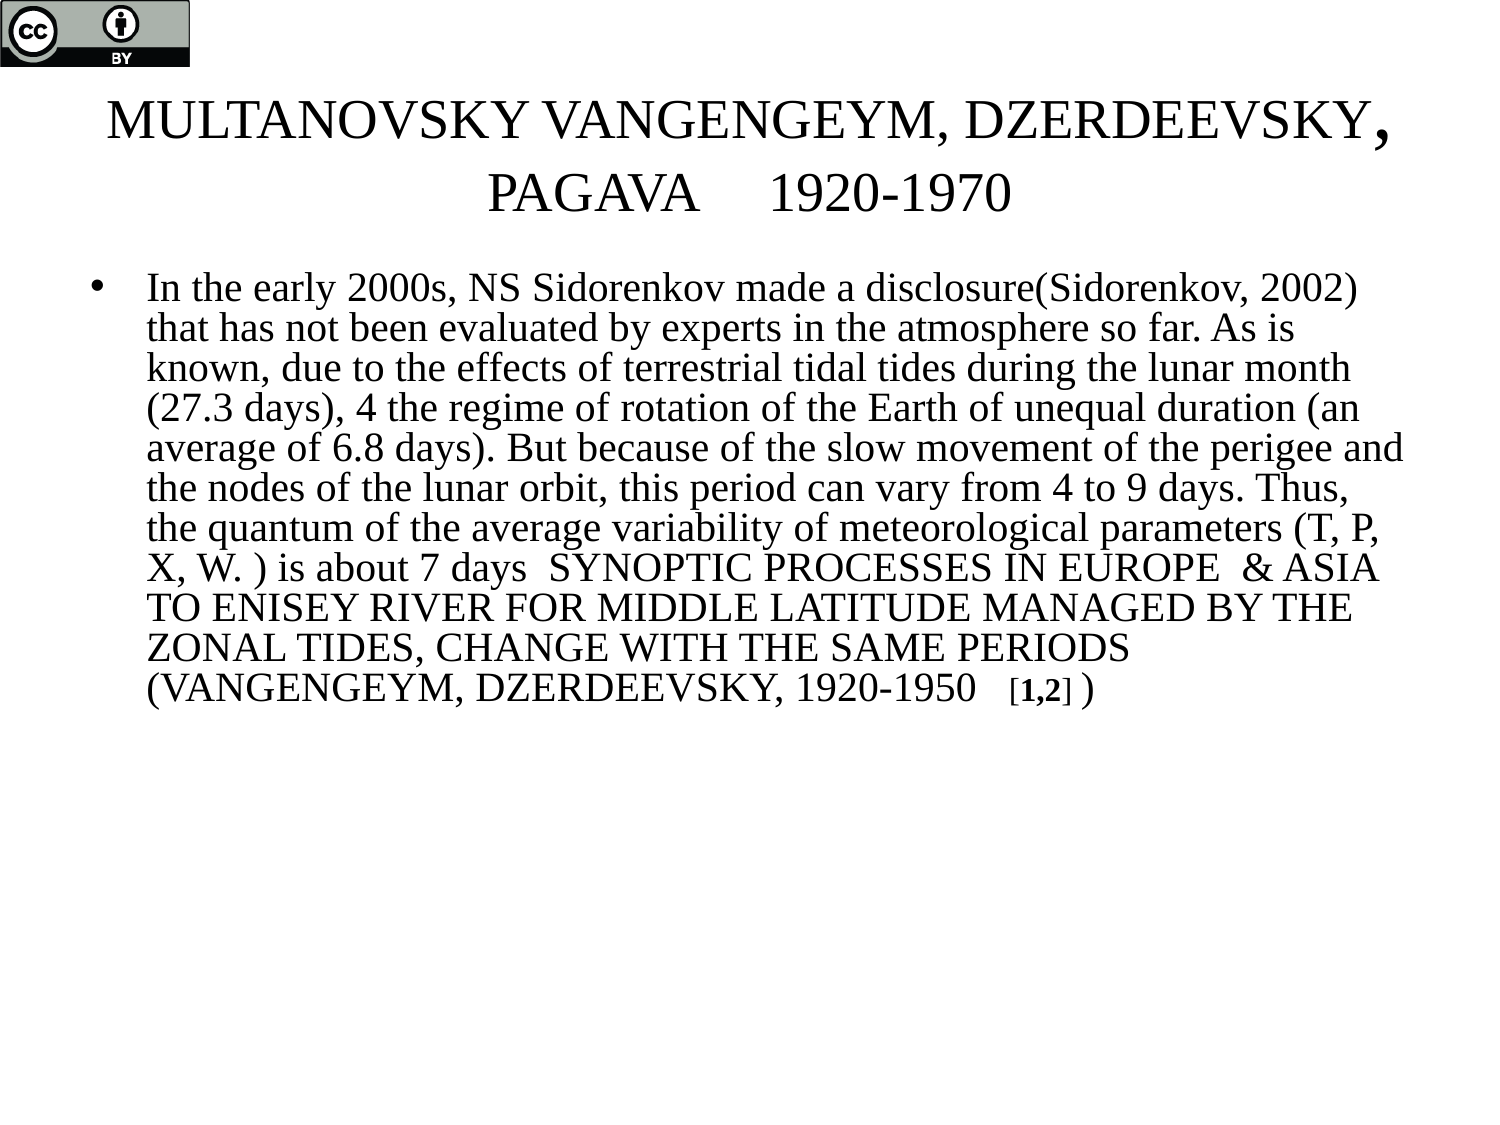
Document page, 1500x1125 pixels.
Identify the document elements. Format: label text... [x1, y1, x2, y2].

title MULTANOVSKY VANGENGEYM, DZERDEEVSKY, PAGAVA 1920-1970 [75, 45, 1425, 233]
picture [0, 0, 190, 67]
list In the early 2000s, NS Sidorenkov made a disclosure(Sidorenkov, 2002) that has not been evaluated by experts in the atmosphere so far. As is known, due to the effects of terrestrial tidal tides during the lunar month (27.3 days), 4 the regime of rotation of the Earth of unequal duration (an average of 6.8 days). But because of the slow movement of the perigee and the nodes of the lunar orbit, this period can vary from 4 to 9 days. Thus, the quantum of the average variability of meteorological parameters (T, P, X, W. ) is about 7 days SYNOPTIC PROCESSES IN EUROPE & ASIA TO ENISEY RIVER FOR MIDDLE LATITUDE MANAGED BY THE ZONAL TIDES, CHANGE WITH THE SAME PERIODS (VANGENGEYM, DZERDEEVSKY, 1920-1950 [1,2] ) [75, 262, 1425, 1005]
